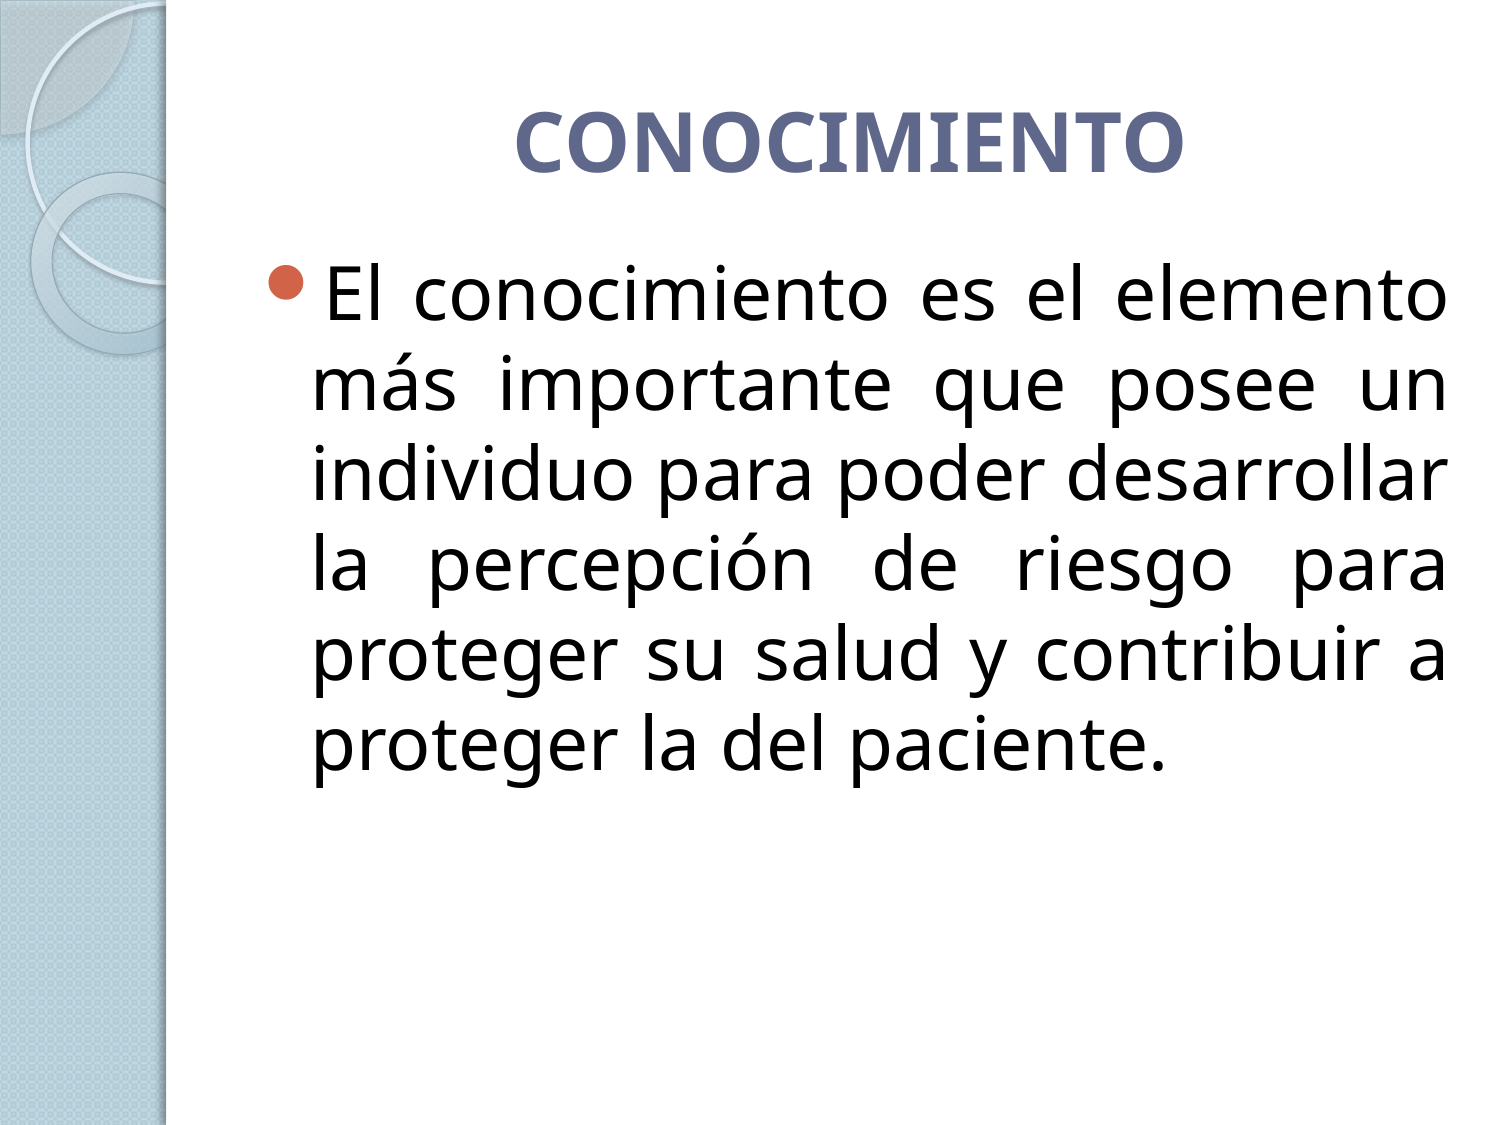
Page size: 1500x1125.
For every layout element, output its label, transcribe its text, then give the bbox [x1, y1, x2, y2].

list El conocimiento es el elemento más importante que posee un individuo para poder desarrollar la percepción de riesgo para proteger su salud y contribuir a proteger la del paciente. [235, 237, 1466, 1025]
title CONOCIMIENTO [235, 45, 1466, 233]
